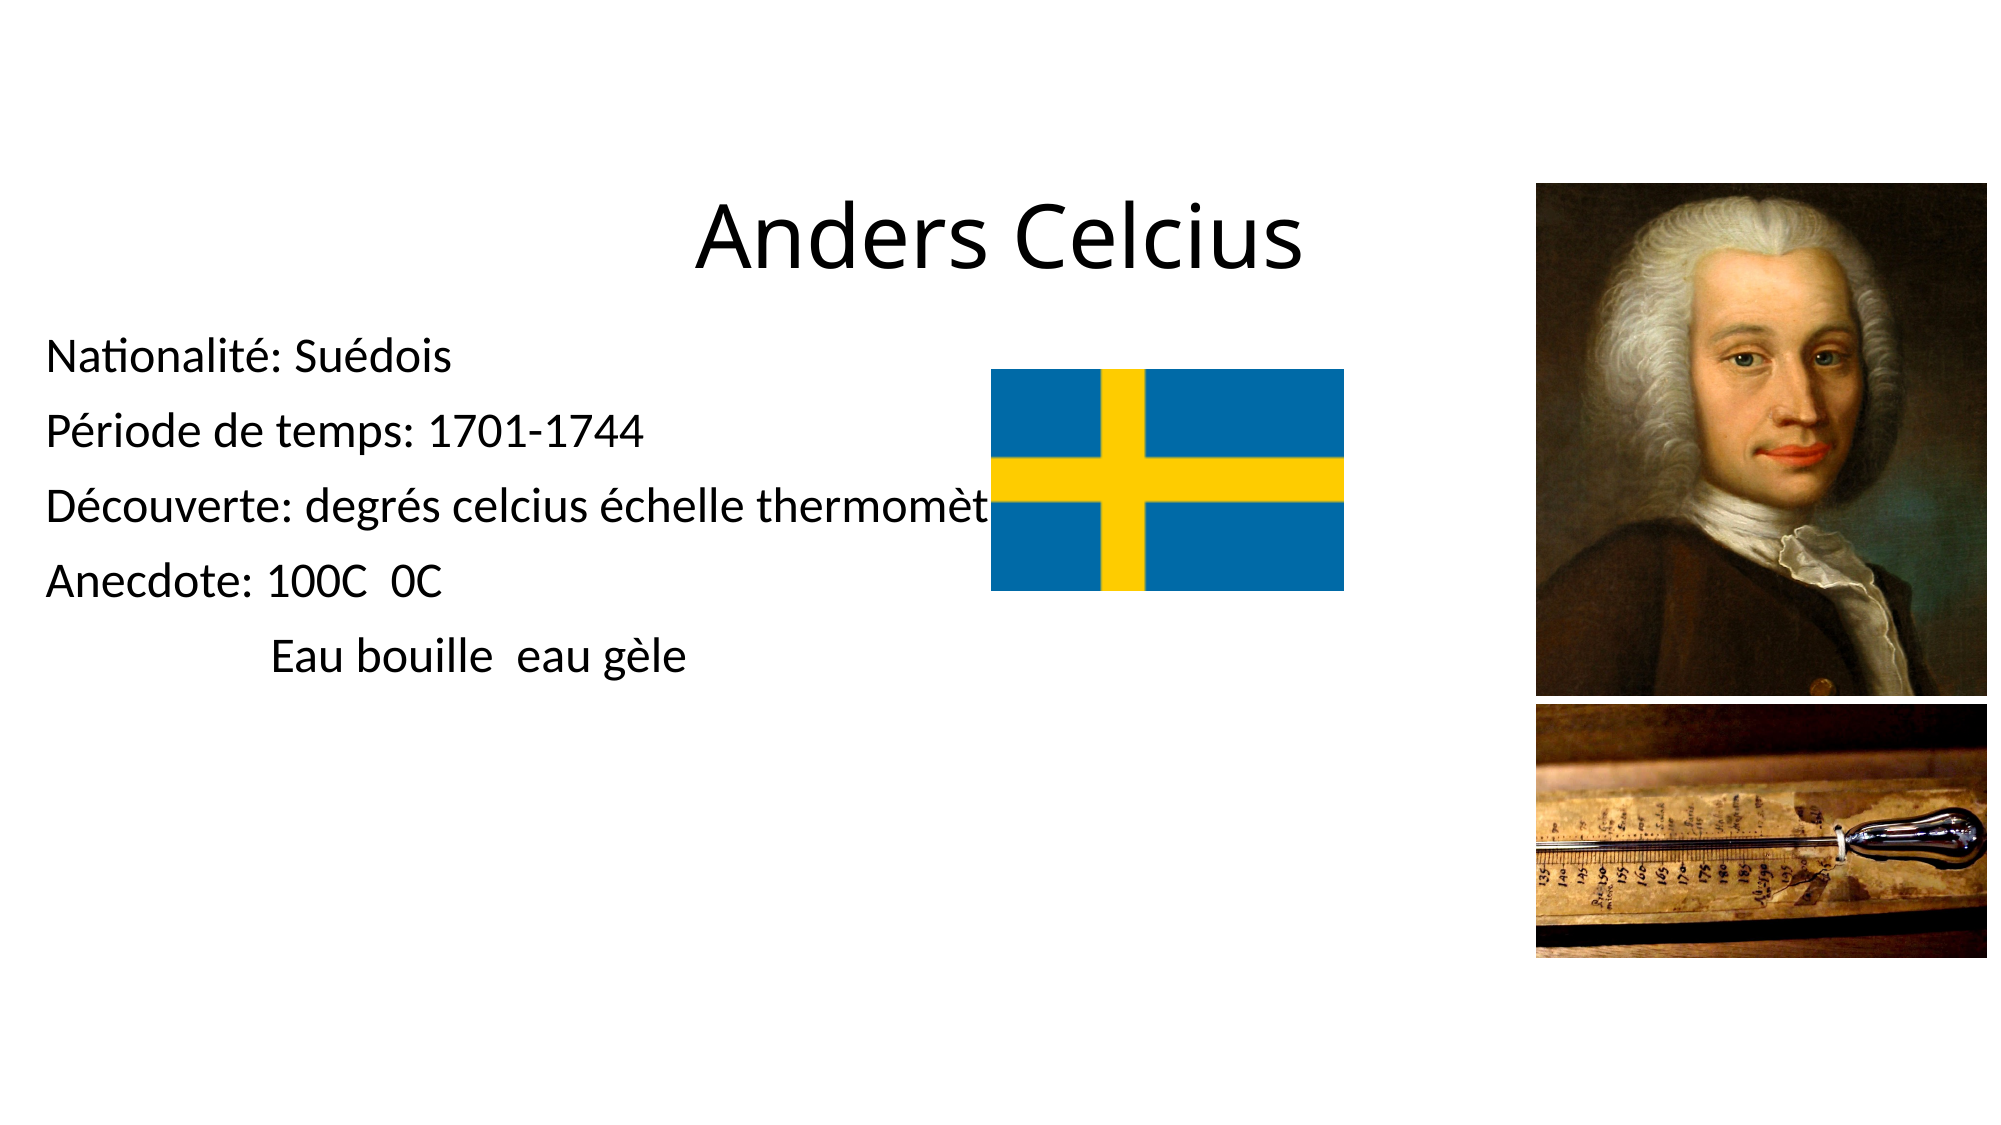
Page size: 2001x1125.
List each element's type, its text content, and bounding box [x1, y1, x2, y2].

picture [991, 369, 1344, 591]
picture [1536, 704, 1987, 958]
picture [1536, 183, 1987, 696]
subtitle Nationalité: Suédois Période de temps: 1701-1744 Découverte: degrés celcius échelle thermomètre Anecdote: 100C 0C Eau bouille eau gèle [30, 322, 1762, 1007]
title Anders Celcius [249, 184, 1536, 296]
